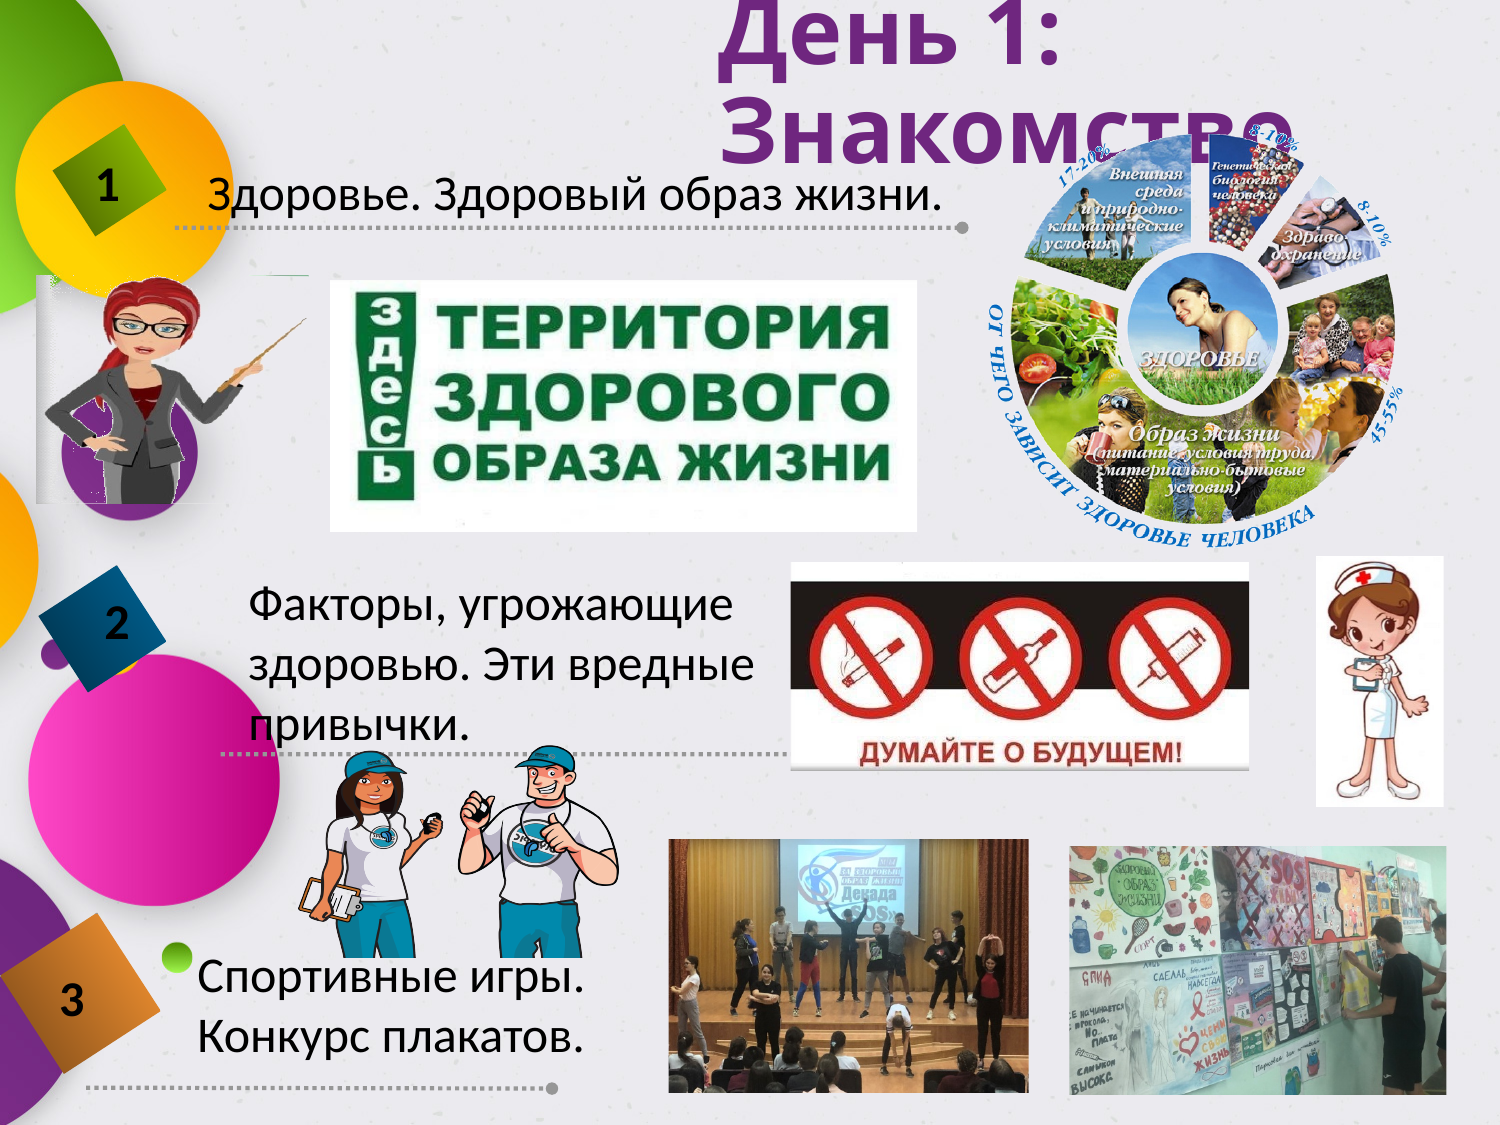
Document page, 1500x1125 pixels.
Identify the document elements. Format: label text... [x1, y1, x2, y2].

picture [0, 0, 1500, 1125]
picture [533, 939, 542, 958]
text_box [55, 563, 790, 761]
title День 1: Знакомство [703, 25, 1491, 144]
picture [374, 940, 382, 958]
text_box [22, 934, 615, 1089]
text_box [67, 140, 963, 229]
